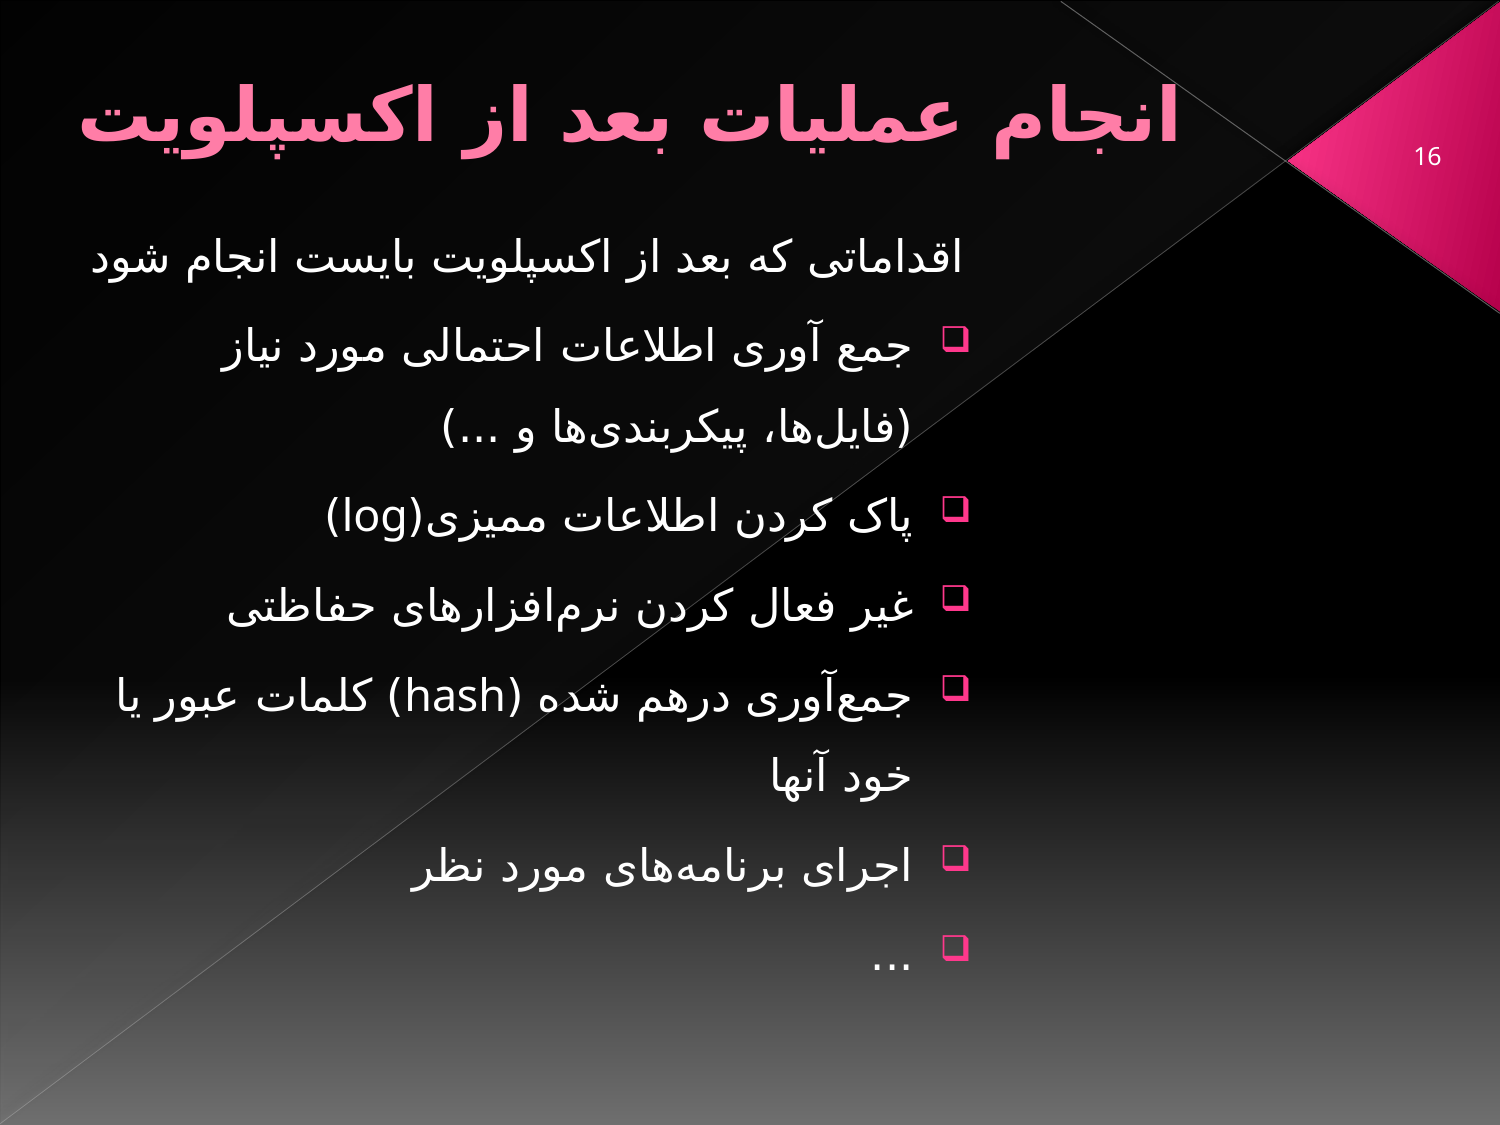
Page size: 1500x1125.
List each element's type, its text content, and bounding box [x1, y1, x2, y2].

slide_number 16 [1386, 132, 1469, 183]
list اقداماتی که بعد از اکسپلویت بایست انجام شود جمع آوری اطلاعات احتمالی مورد نیاز (فایل‌ها، پیکربندی‌ها و ...) پاک کردن اطلاعات ممیزی(log) غیر فعال کردن نرم‌افزار‌های حفاظتی جمع‌آوری درهم شده (hash) کلمات عبور یا خود آنها اجرای برنامه‌های مورد نظر ... [62, 192, 988, 1000]
title انجام عملیات بعد از اکسپلویت [62, 44, 1250, 268]
